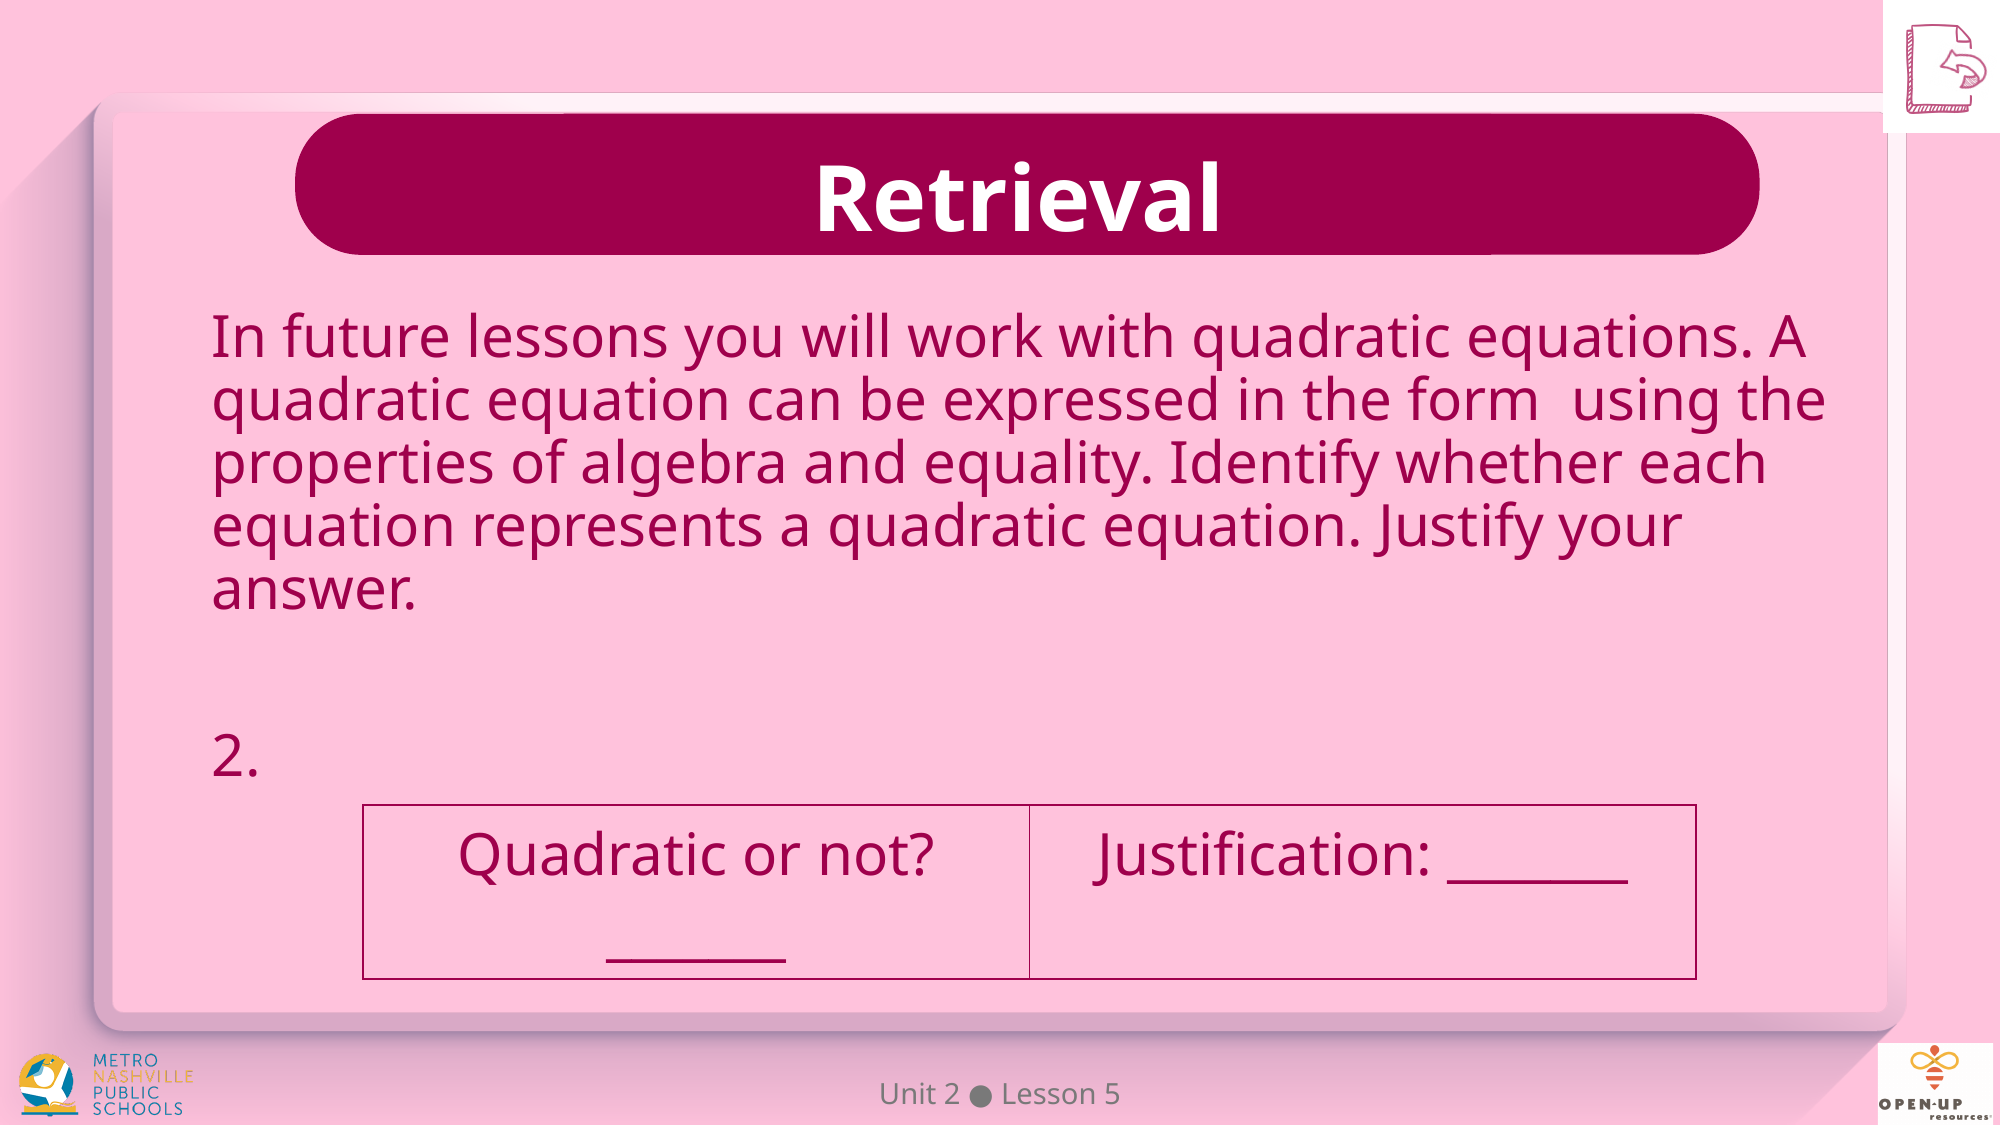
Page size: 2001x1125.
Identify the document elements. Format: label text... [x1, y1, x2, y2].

footer Unit 2 ● Lesson 5 [662, 1065, 1338, 1125]
table_header Quadratic or not? _______ [364, 806, 1029, 978]
table_header Justification: _______ [1030, 806, 1695, 978]
picture [0, 0, 2000, 1125]
